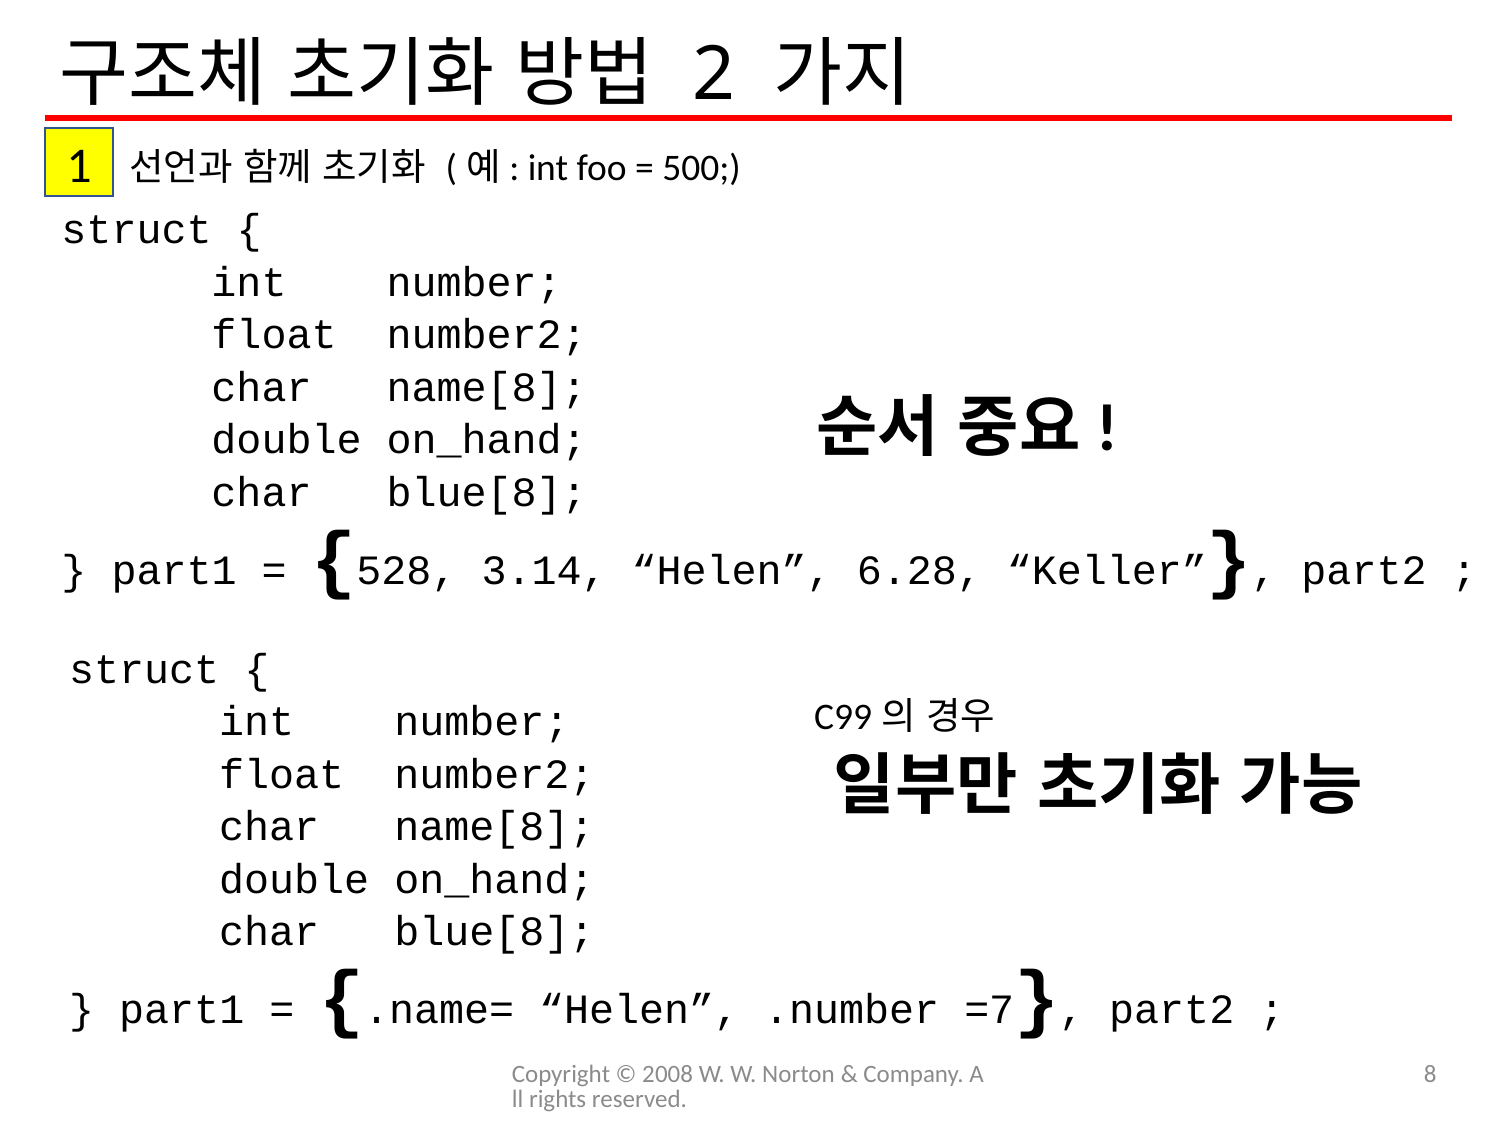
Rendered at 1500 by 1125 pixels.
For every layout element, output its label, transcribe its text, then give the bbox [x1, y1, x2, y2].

text_box 일부만 초기화 가능 [819, 734, 1379, 830]
text_box C99의 경우 [799, 684, 1011, 745]
title 구조체 초기화 방법 2 가지 [44, 41, 1452, 109]
text_box struct { int number; float number2; char name[8]; double on_hand; char blue[8]; } part1 = {.name= “Helen”, .number =7}, part2 ; [54, 643, 1300, 1046]
text_box 1 [44, 127, 114, 197]
text_box struct { int number; float number2; char name[8]; double on_hand; char blue[8]; } part1 = {528, 3.14, “Helen”, 6.28, “Keller”}, part2 ; [46, 204, 1492, 607]
footer Copyright © 2008 W. W. Norton & Company. All rights reserved. [496, 1046, 1004, 1103]
slide_number 8 [1059, 1042, 1452, 1103]
text_box 선언과 함께 초기화 (예: int foo = 500;) [114, 135, 756, 196]
text_box 순서 중요! [801, 376, 1134, 472]
